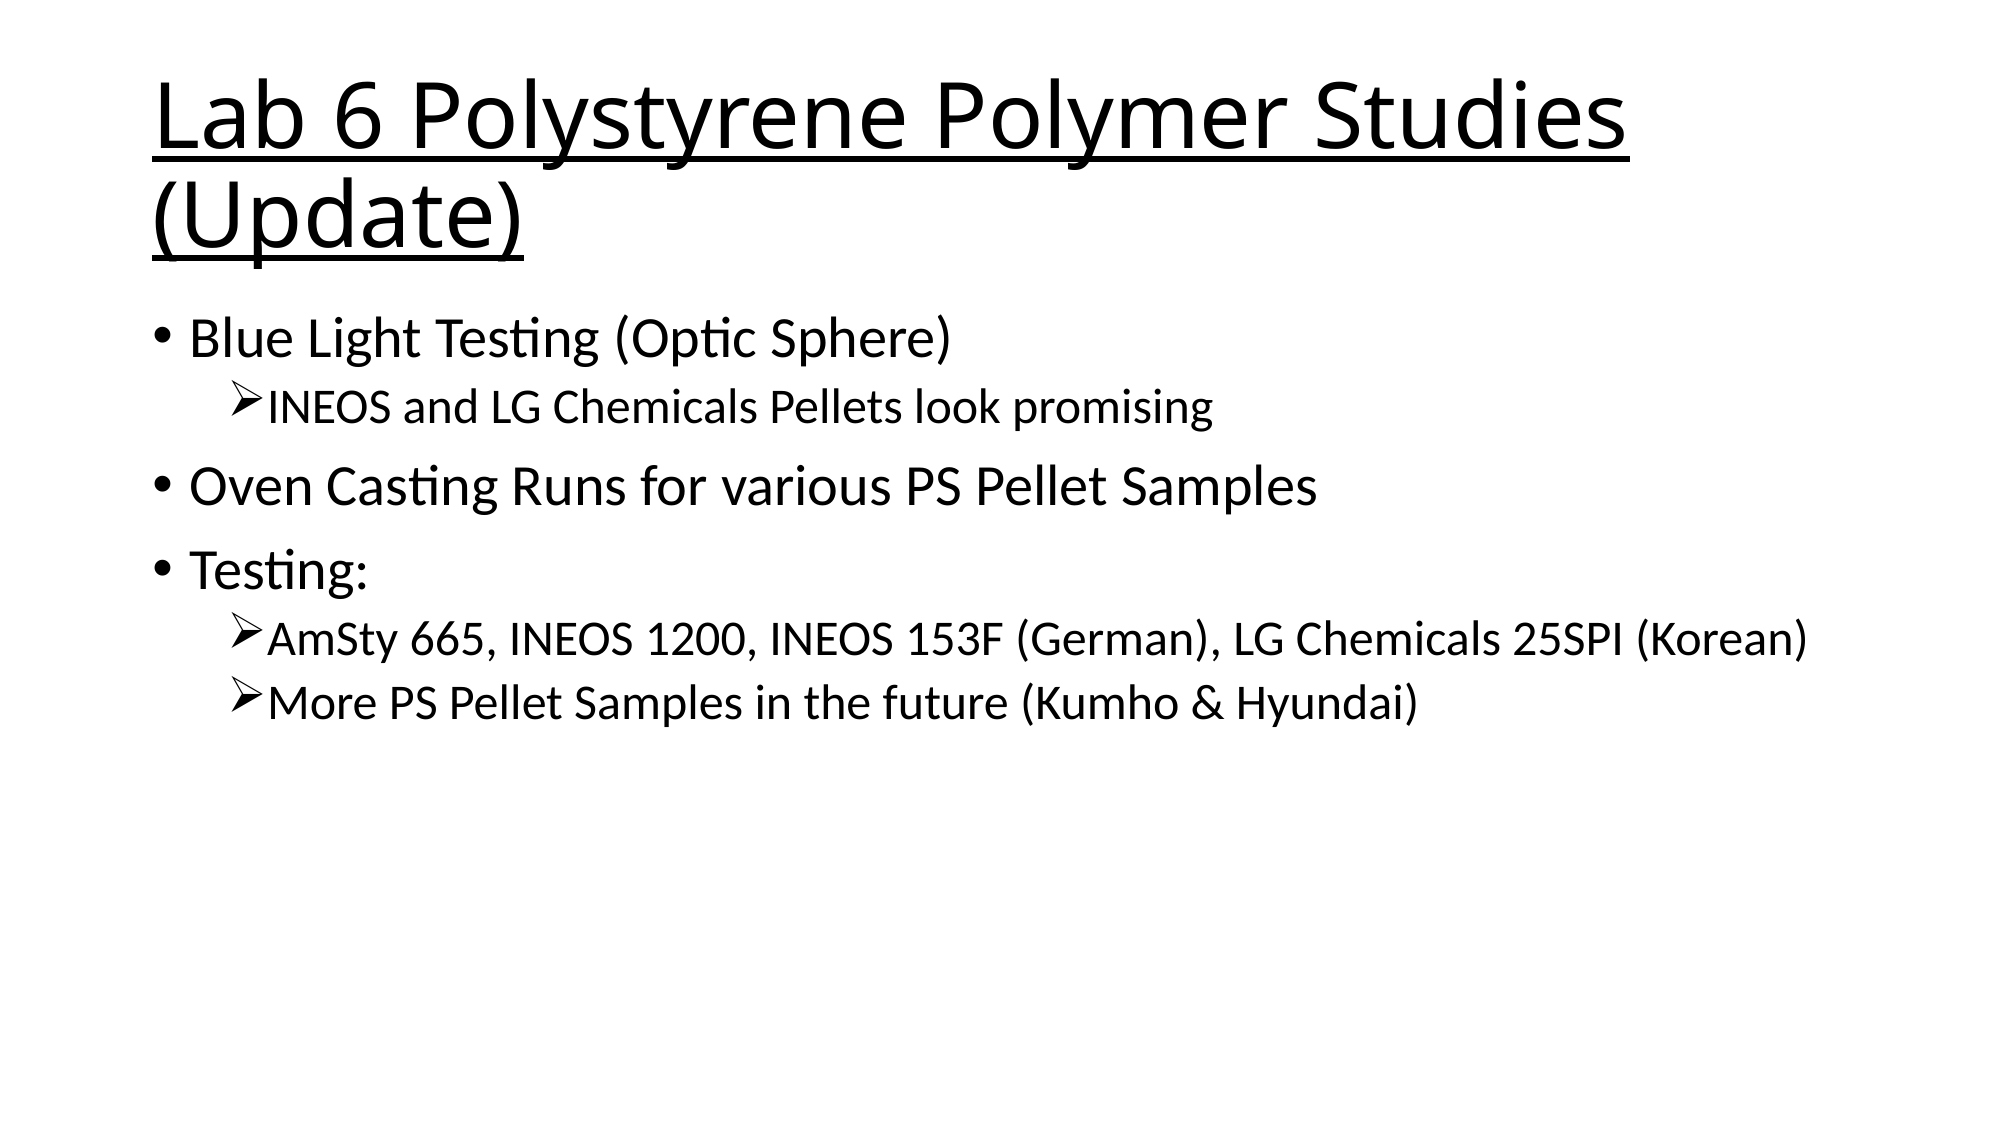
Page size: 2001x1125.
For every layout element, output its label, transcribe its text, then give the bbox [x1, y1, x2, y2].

list Blue Light Testing (Optic Sphere) INEOS and LG Chemicals Pellets look promising Oven Casting Runs for various PS Pellet Samples Testing: AmSty 665, INEOS 1200, INEOS 153F (German), LG Chemicals 25SPI (Korean) More PS Pellet Samples in the future (Kumho & Hyundai) [137, 299, 1863, 1014]
title Lab 6 Polystyrene Polymer Studies (Update) [137, 59, 1863, 278]
